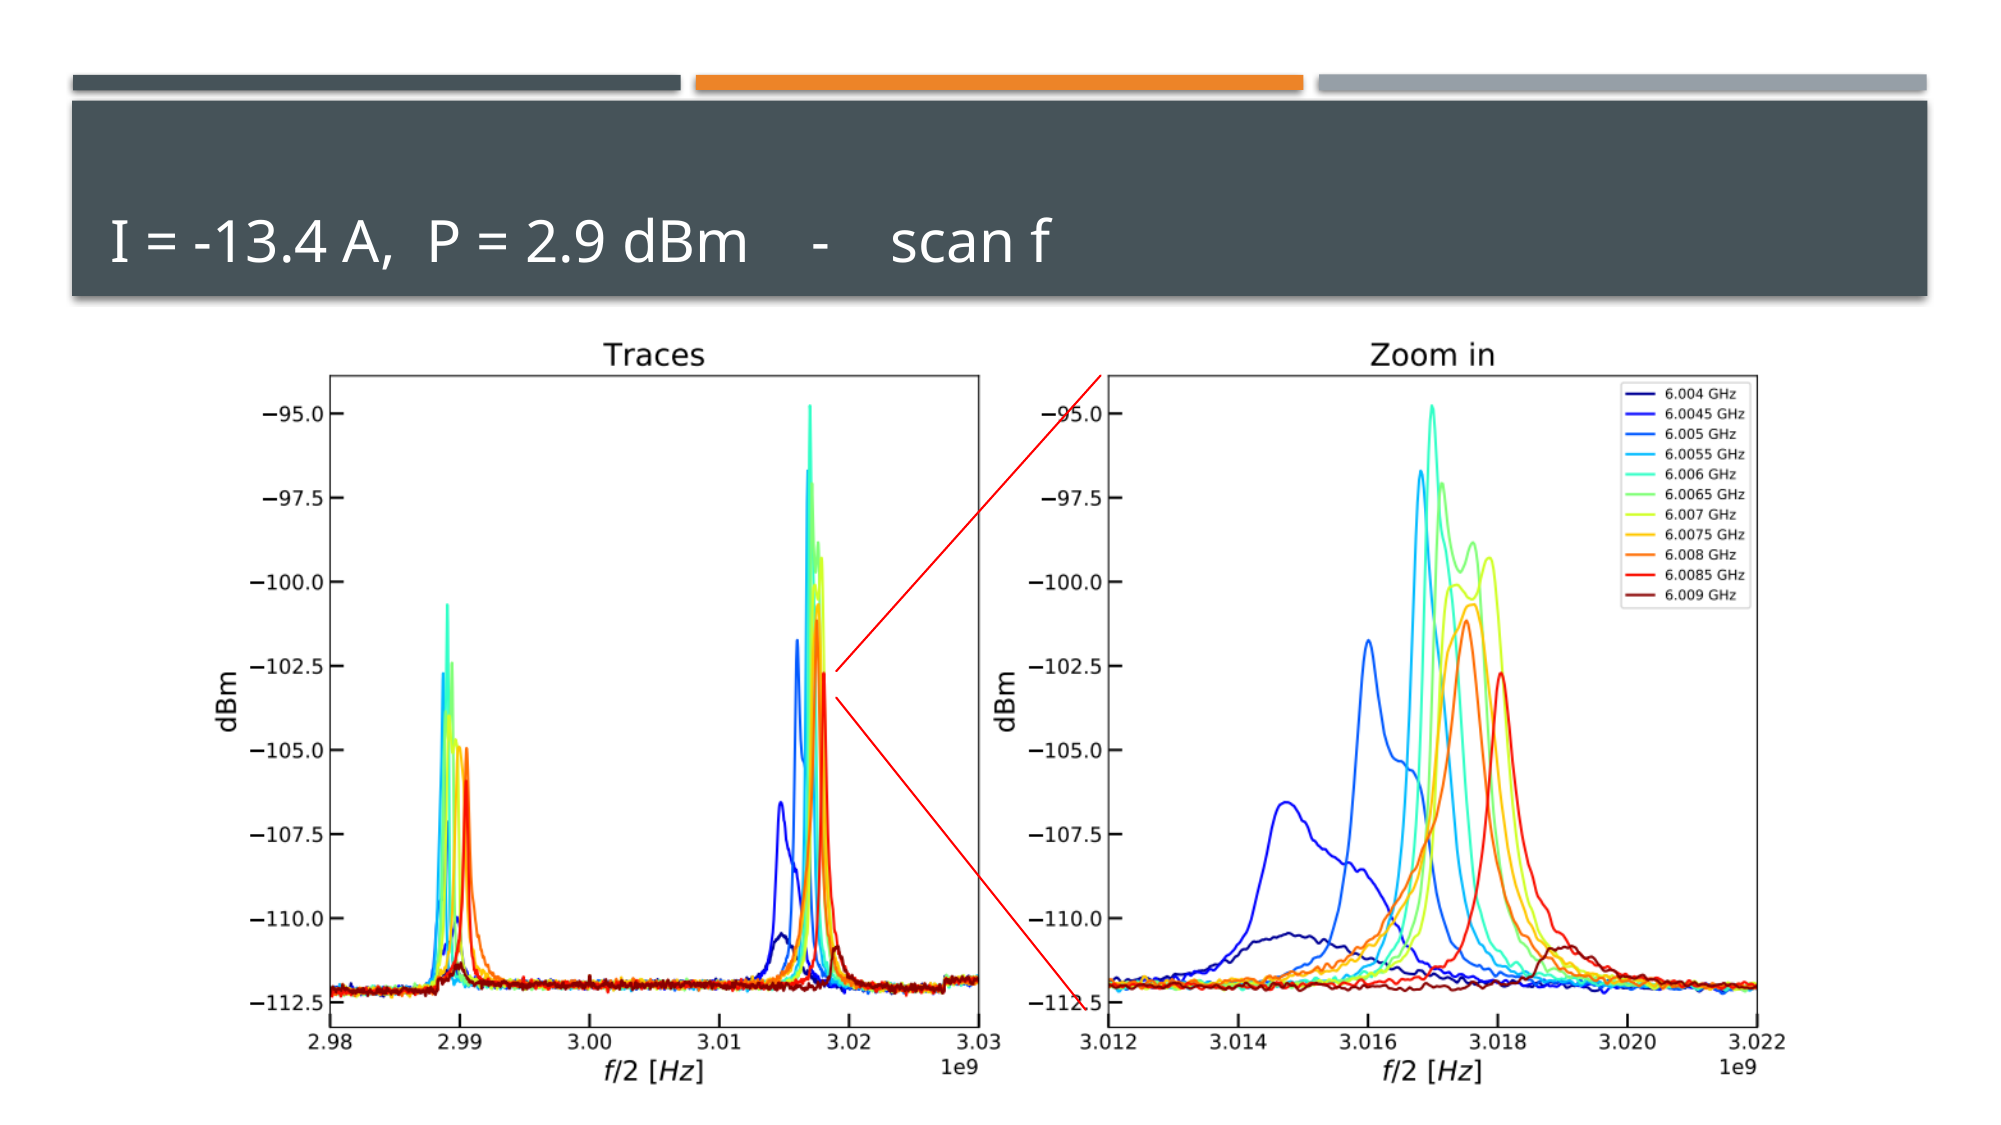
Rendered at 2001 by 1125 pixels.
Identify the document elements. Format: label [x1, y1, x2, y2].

text_box [835, 696, 1087, 1011]
picture [202, 330, 1798, 1098]
text_box [835, 374, 1102, 672]
